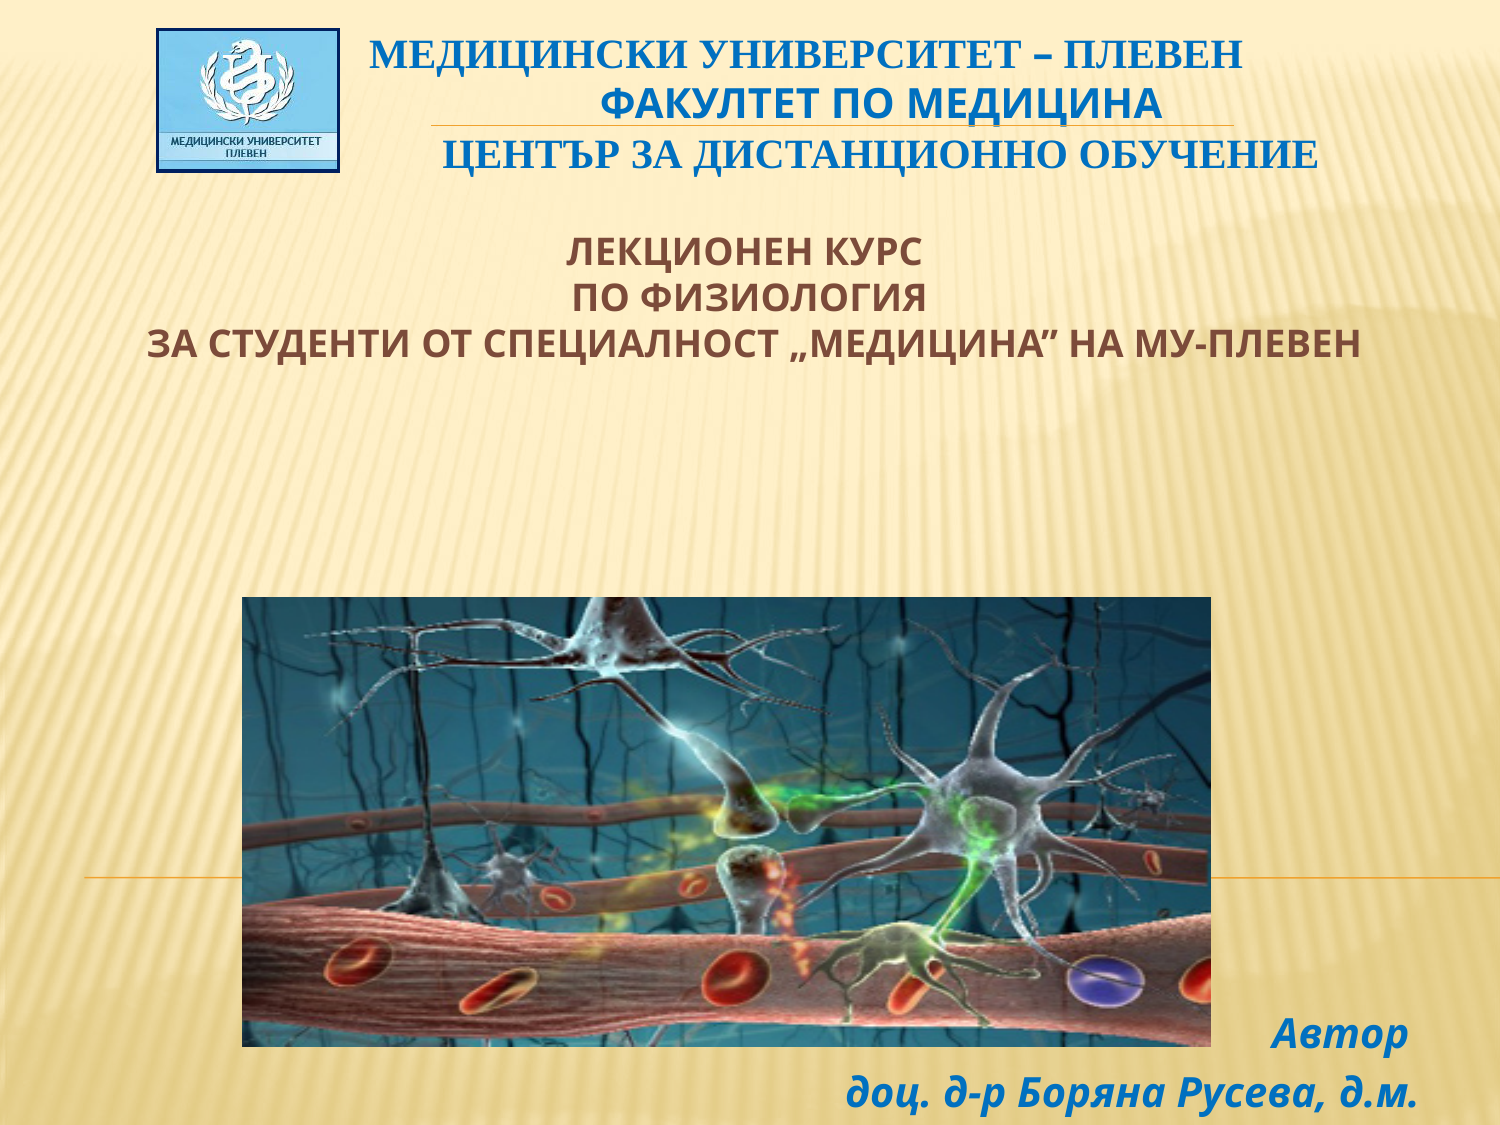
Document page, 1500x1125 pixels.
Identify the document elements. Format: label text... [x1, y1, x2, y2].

subtitle Автор доц. д-р Боряна Русева, д.м. [265, 999, 1436, 1125]
text_box МЕДИЦИНСКИ УНИВЕРСИТЕТ – ПЛЕВЕН ФАКУЛТЕТ ПО МЕДИЦИНА ЦЕНТЪР ЗА ДИСТАНЦИОННО ОБУЧЕНИЕ [277, 19, 1335, 184]
title Лекционен курс по физиология за студенти от специалност „медицина” на МУ-Плевен [112, 219, 1388, 461]
picture [241, 597, 1211, 1048]
picture [159, 30, 337, 170]
